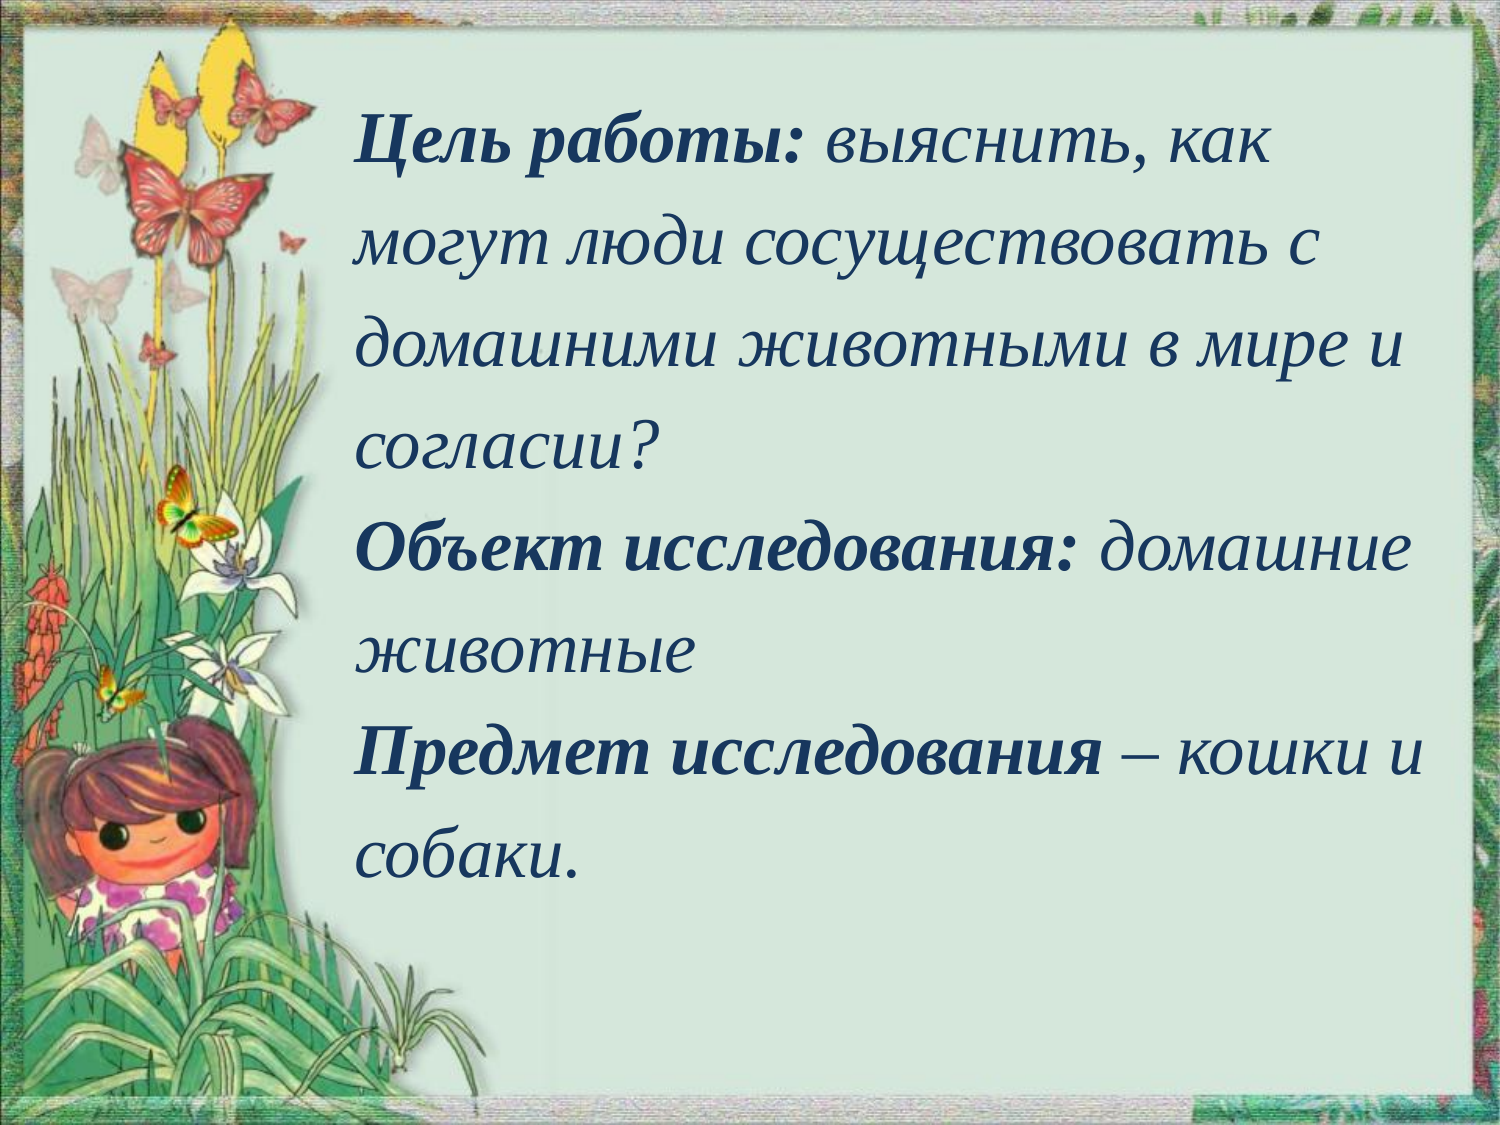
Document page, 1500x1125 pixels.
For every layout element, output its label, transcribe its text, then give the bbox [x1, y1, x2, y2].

picture [0, 0, 1500, 1125]
text_box Цель работы: выяснить, как могут люди сосуществовать с домашними животными в мире и согласии? Объект исследования: домашние животные Предмет исследования – кошки и собаки. [339, 81, 1454, 938]
